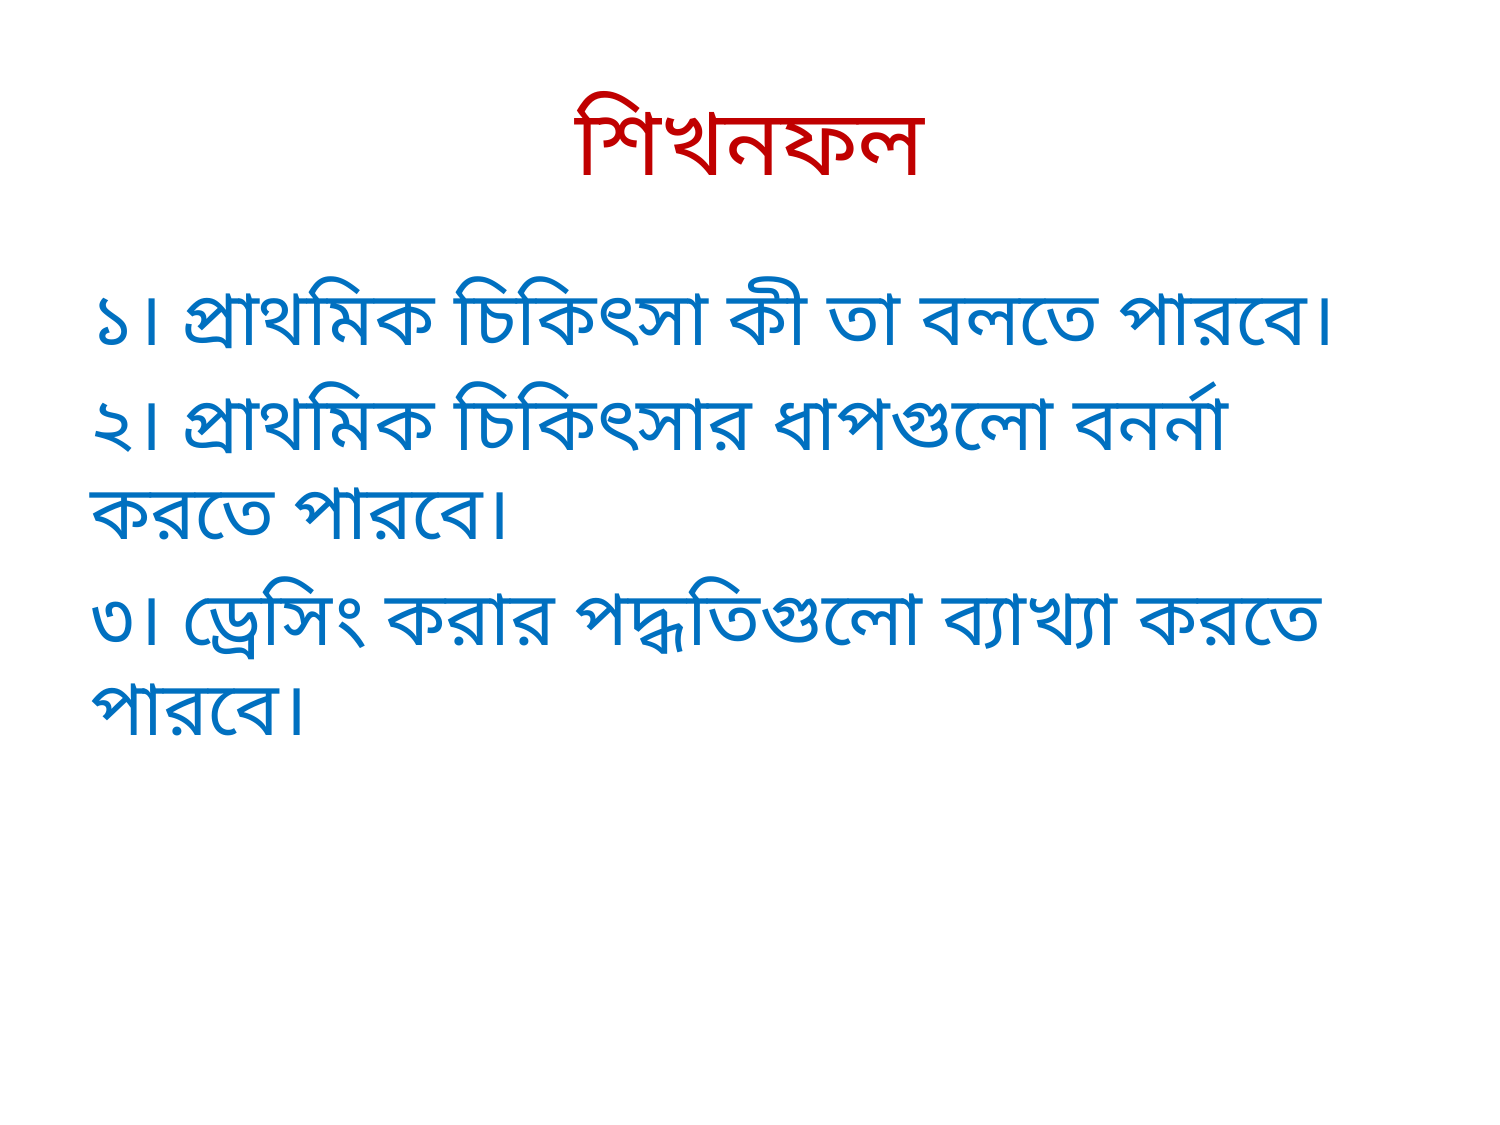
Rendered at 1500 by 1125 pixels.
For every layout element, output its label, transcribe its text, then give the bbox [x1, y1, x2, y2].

list ১। প্রাথমিক চিকিৎসা কী তা বলতে পারবে। ২। প্রাথমিক চিকিৎসার ধাপগুলো বনর্না করতে পারবে। ৩। ড্রেসিং করার পদ্ধতিগুলো ব্যাখ্যা করতে পারবে। [75, 262, 1425, 1005]
title শিখনফল [75, 45, 1425, 233]
